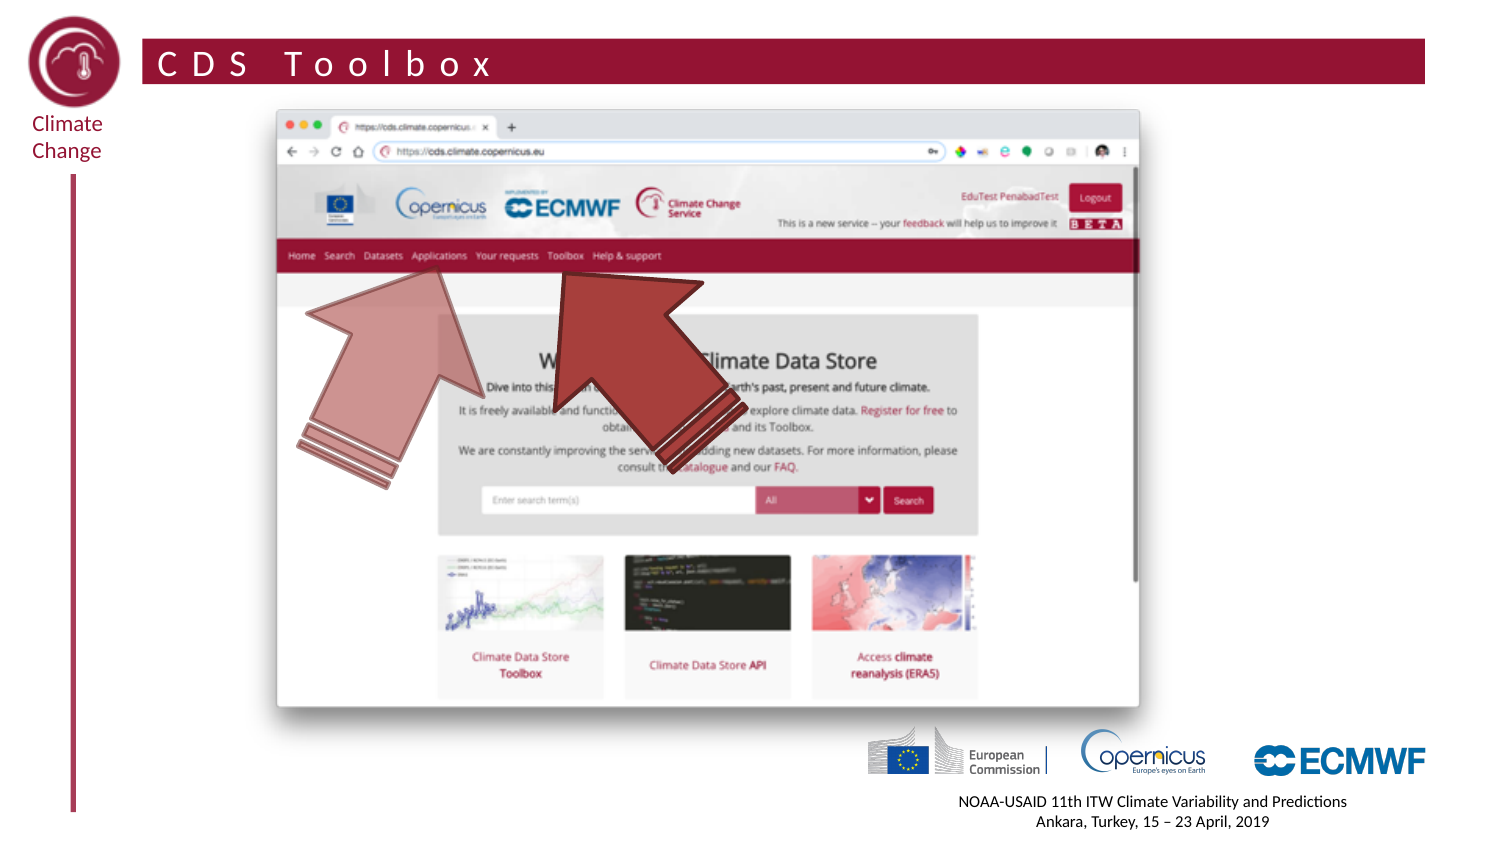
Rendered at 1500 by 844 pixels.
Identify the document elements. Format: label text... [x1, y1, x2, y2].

picture [19, 3, 129, 116]
title CDS Toolbox [142, 38, 1425, 85]
picture [238, 88, 1179, 764]
